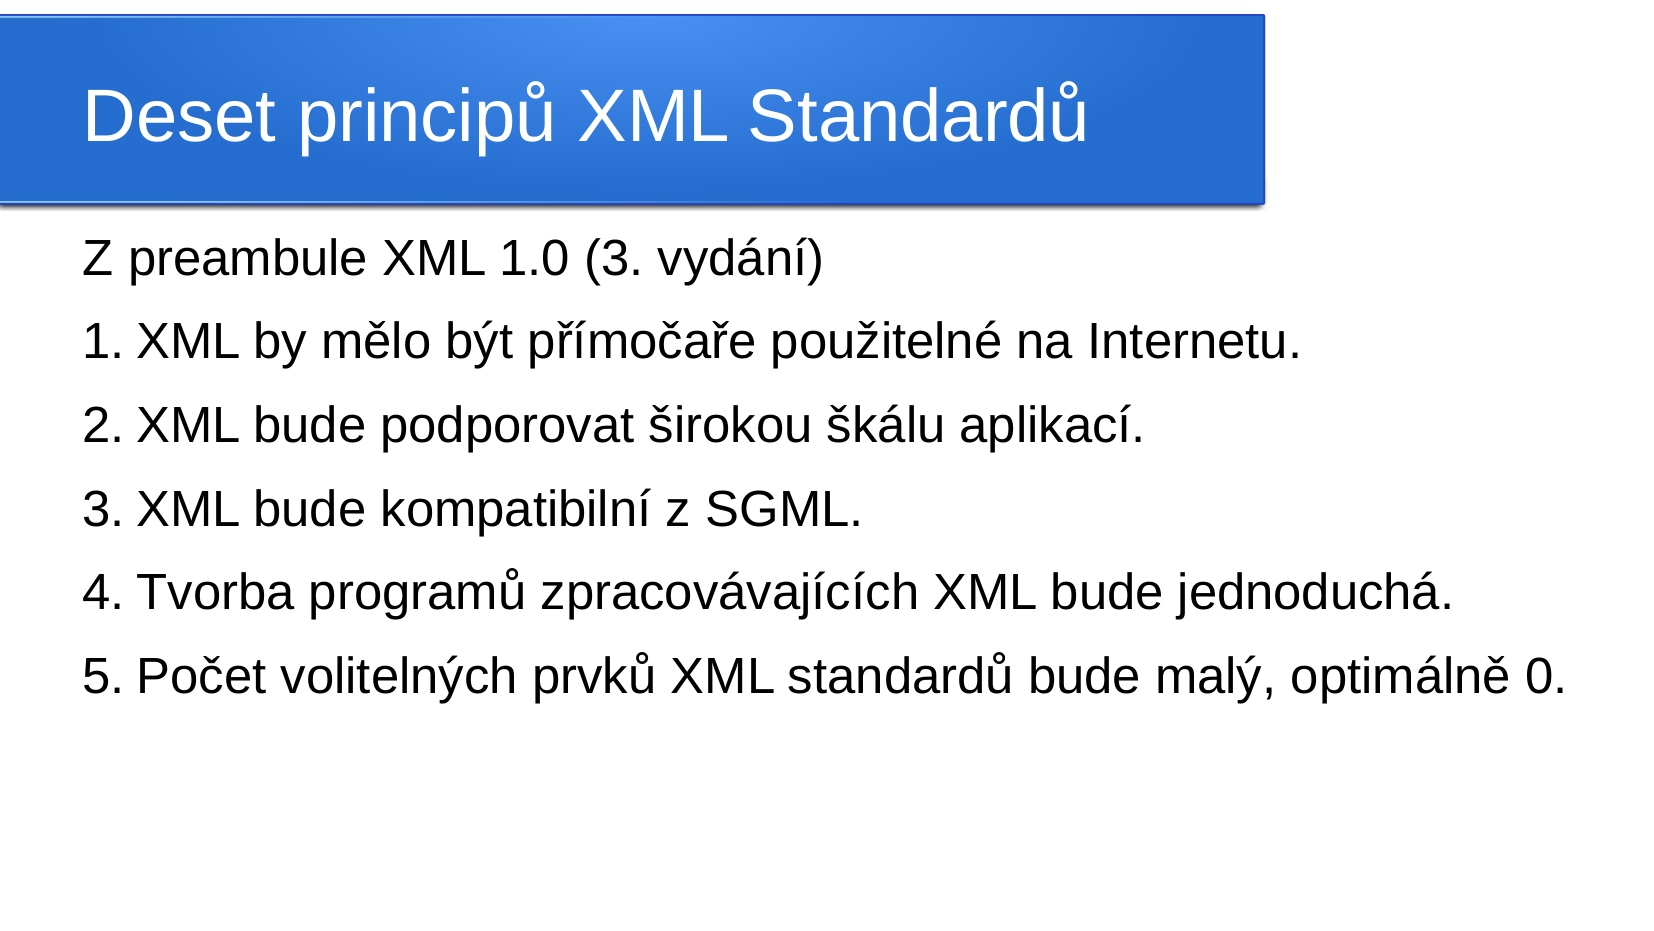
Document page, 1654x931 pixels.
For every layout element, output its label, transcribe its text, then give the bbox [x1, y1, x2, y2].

title Deset principů XML Standardů [82, 35, 1235, 189]
picture [0, 13, 1269, 211]
list Z preambule XML 1.0 (3. vydání) XML by mělo být přímočaře použitelné na Internetu. XML bude podporovat širokou škálu aplikací. XML bude kompatibilní z SGML. Tvorba programů zpracovávajících XML bude jednoduchá. Počet volitelných prvků XML standardů bude malý, optimálně 0. [82, 224, 1571, 764]
